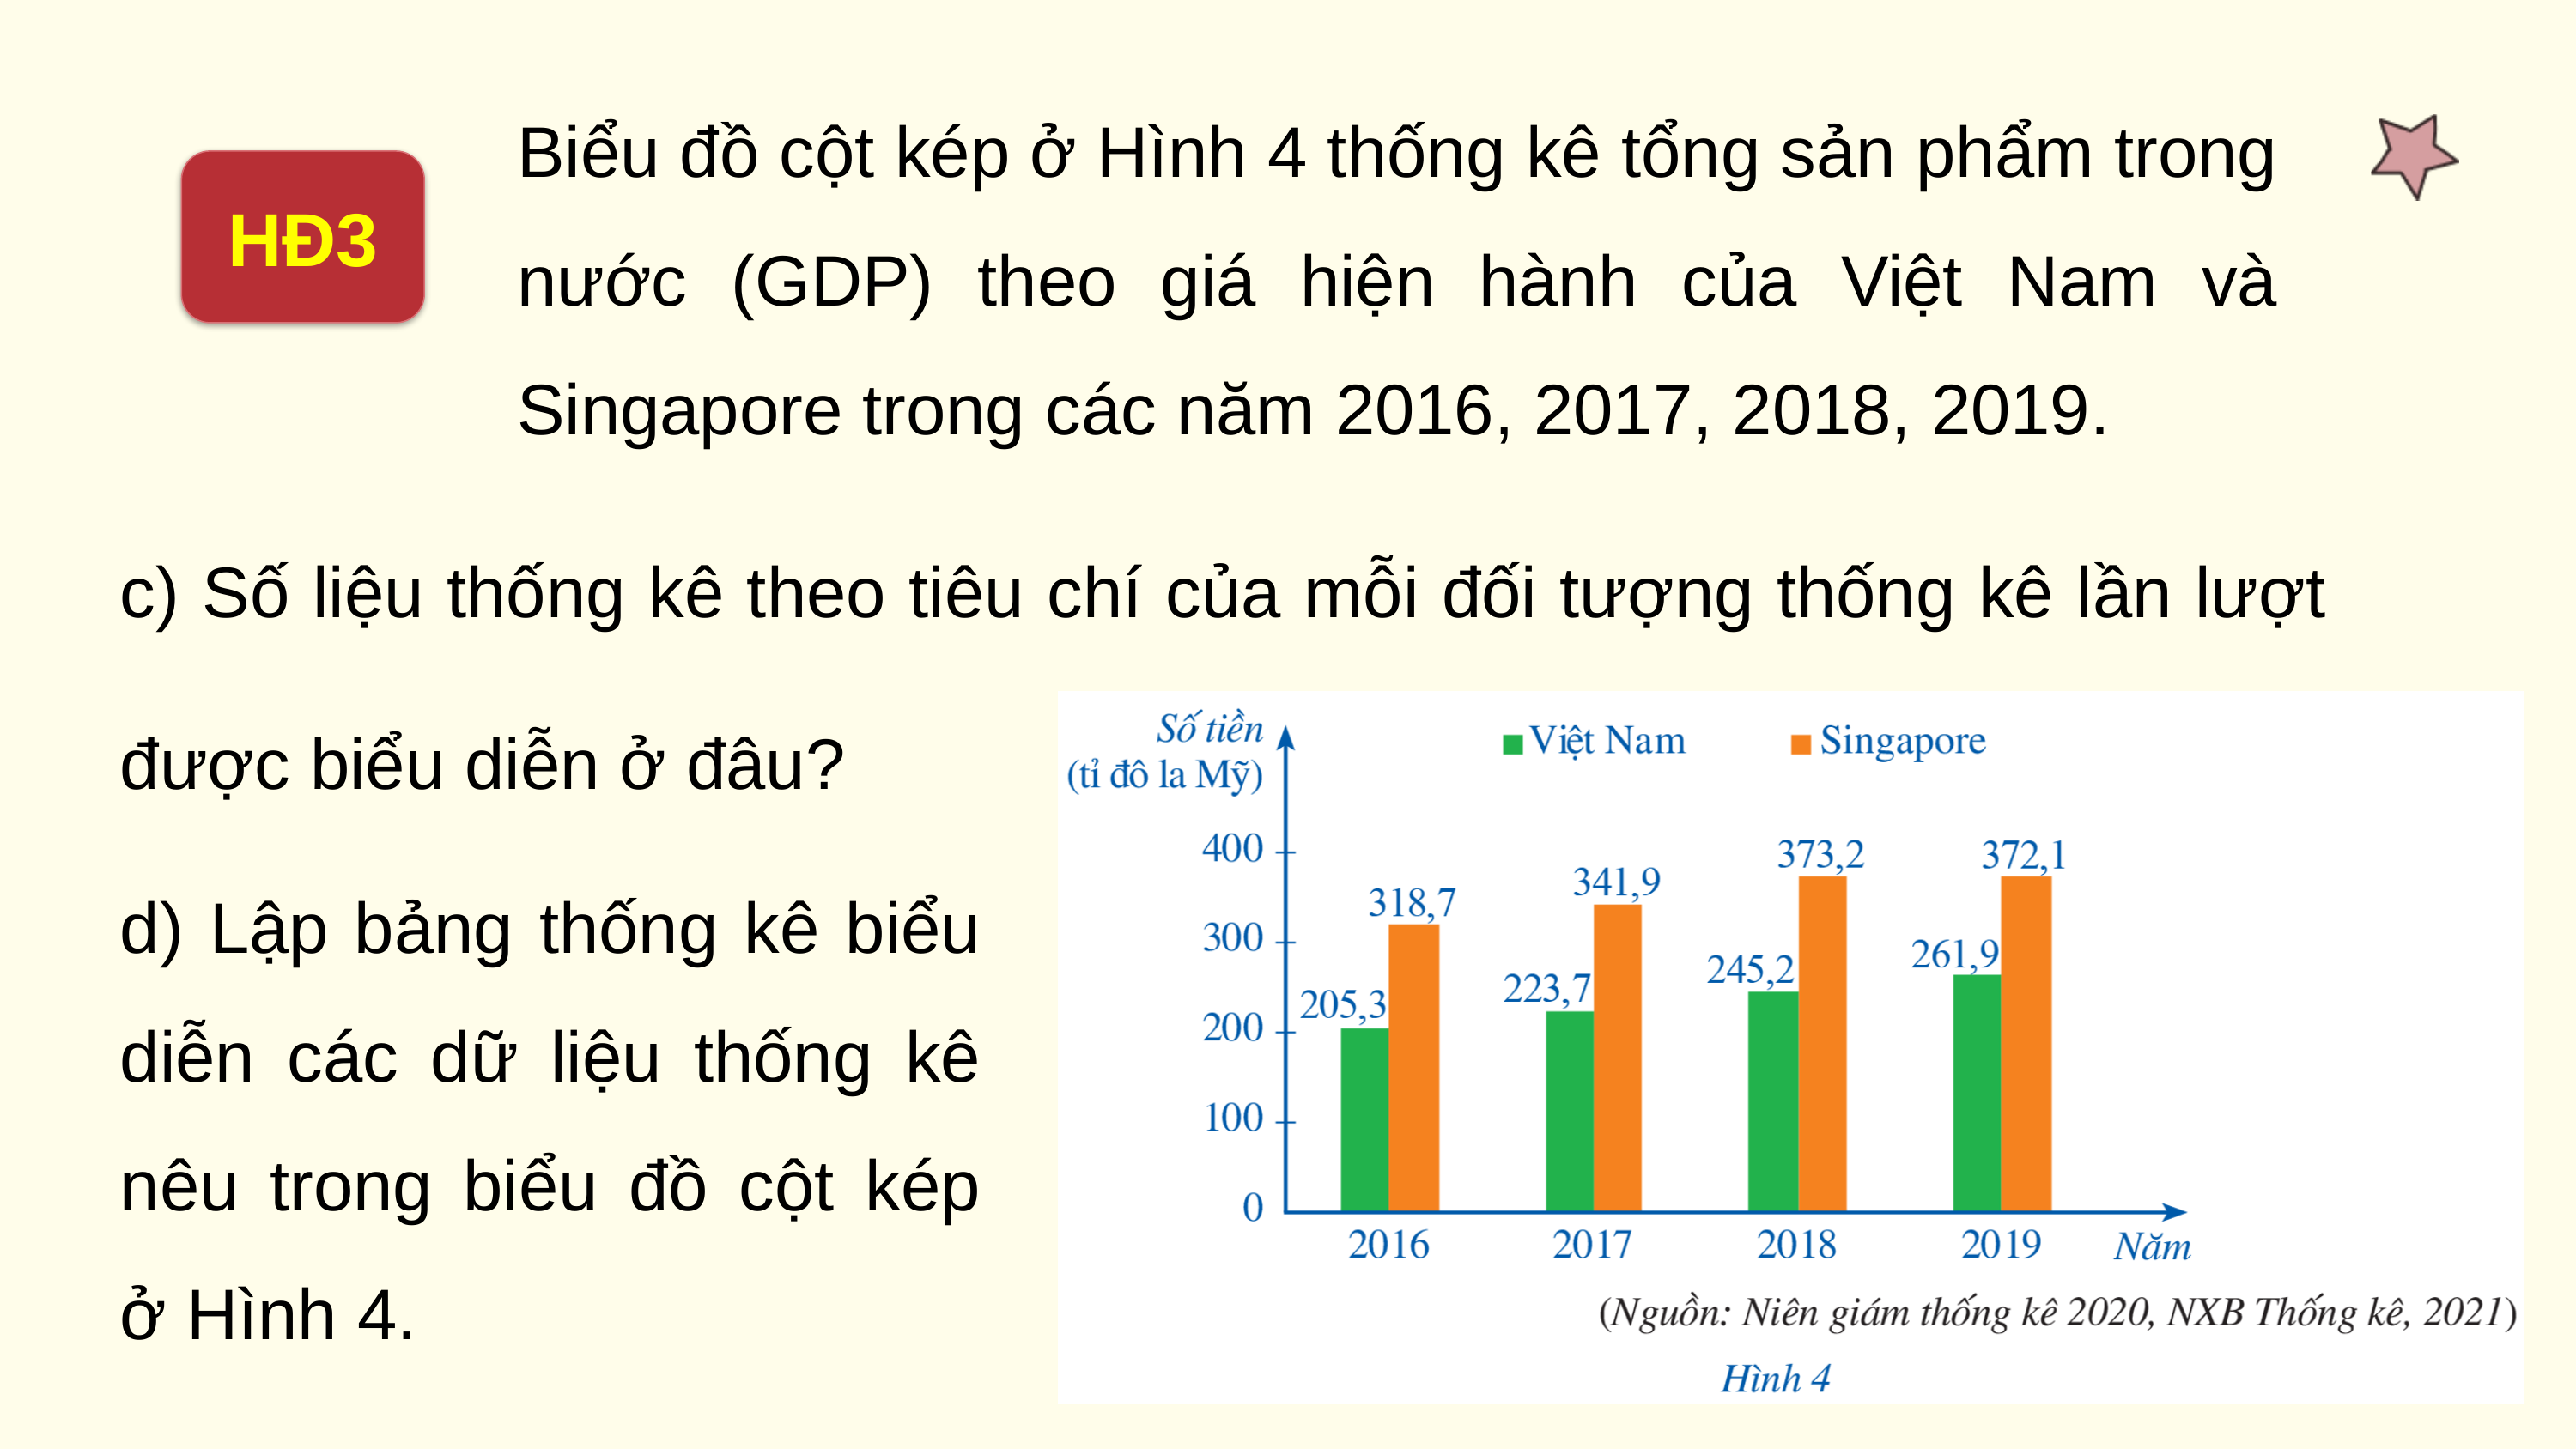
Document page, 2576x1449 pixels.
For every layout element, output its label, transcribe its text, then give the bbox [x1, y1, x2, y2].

text_box d) Lập bảng thống kê biểu diễn các dữ liệu thống kê nêu trong biểu đồ cột kép ở Hình 4. [106, 833, 994, 1361]
picture [2371, 113, 2459, 201]
text_box Biểu đồ cột kép ở Hình 4 thống kê tổng sản phẩm trong nước (GDP) theo giá hiện hành của Việt Nam và Singapore trong các năm 2016, 2017, 2018, 2019. [504, 57, 2292, 454]
text_box c) Số liệu thống kê theo tiêu chí của mỗi đối tượng thống kê lần lượt được biểu diễn ở đâu? [107, 454, 2340, 810]
text_box HĐ3 [180, 150, 425, 324]
picture [1058, 691, 2524, 1404]
